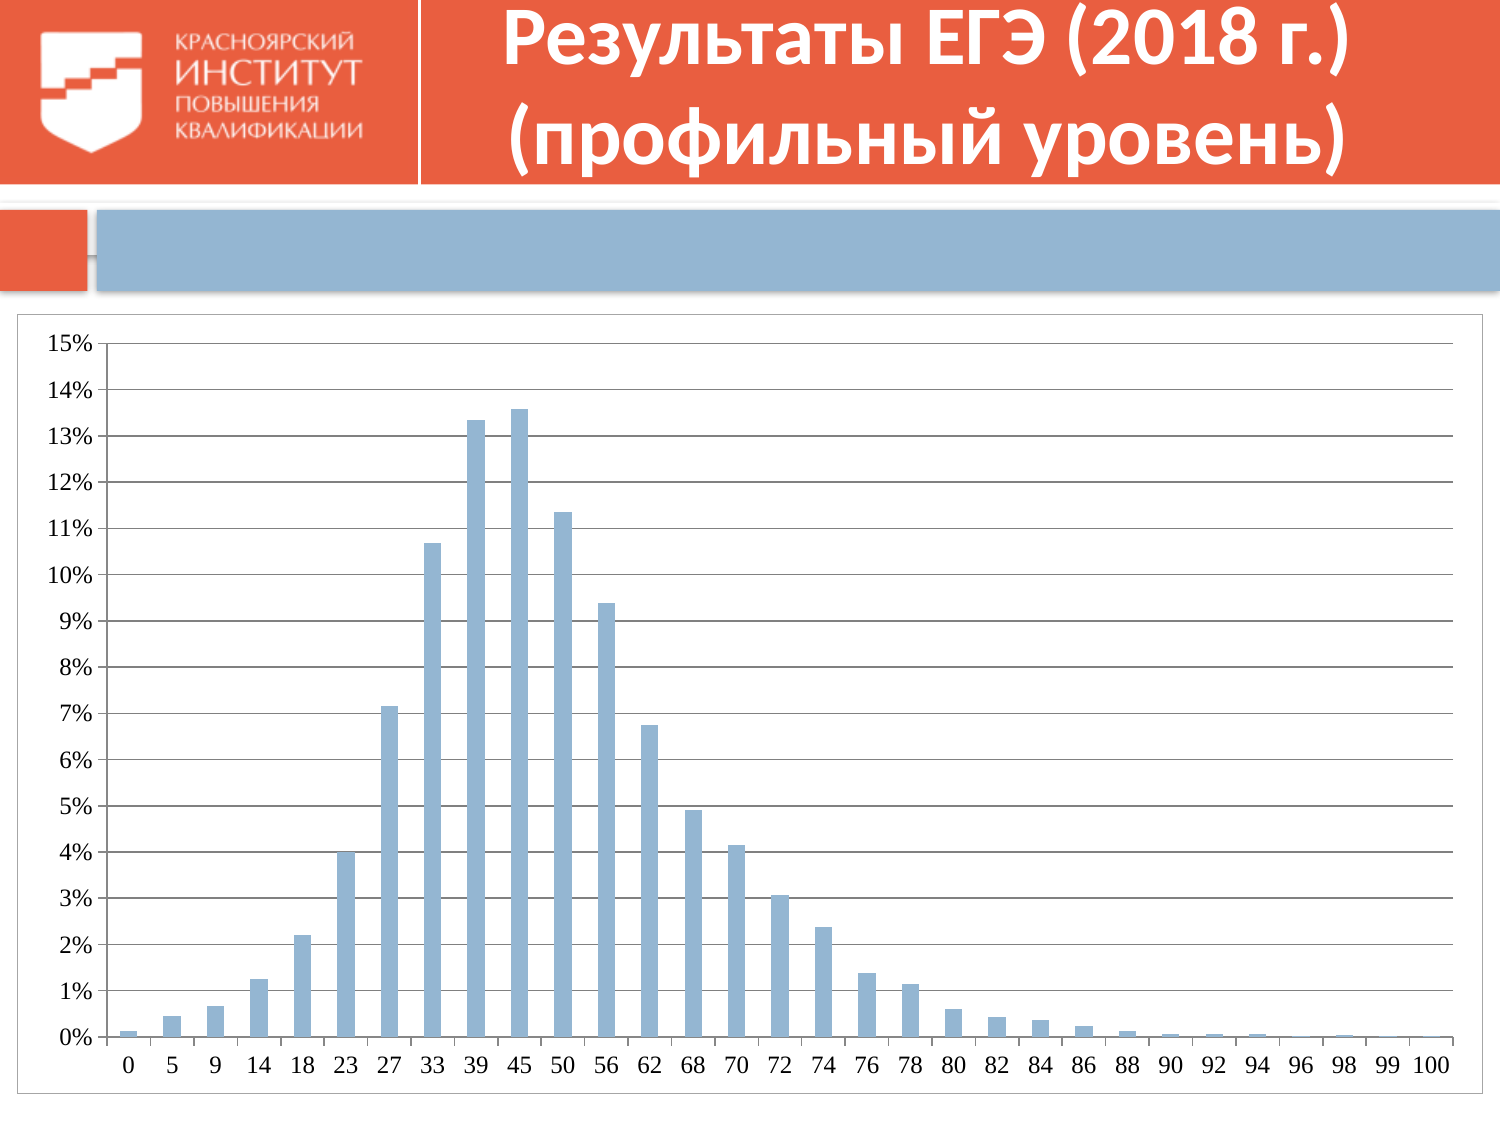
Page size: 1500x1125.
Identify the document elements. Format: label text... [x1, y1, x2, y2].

picture [0, 0, 408, 177]
chart [17, 314, 1483, 1095]
title Результаты ЕГЭ (2018 г.) (профильный уровень) [359, 0, 1497, 163]
